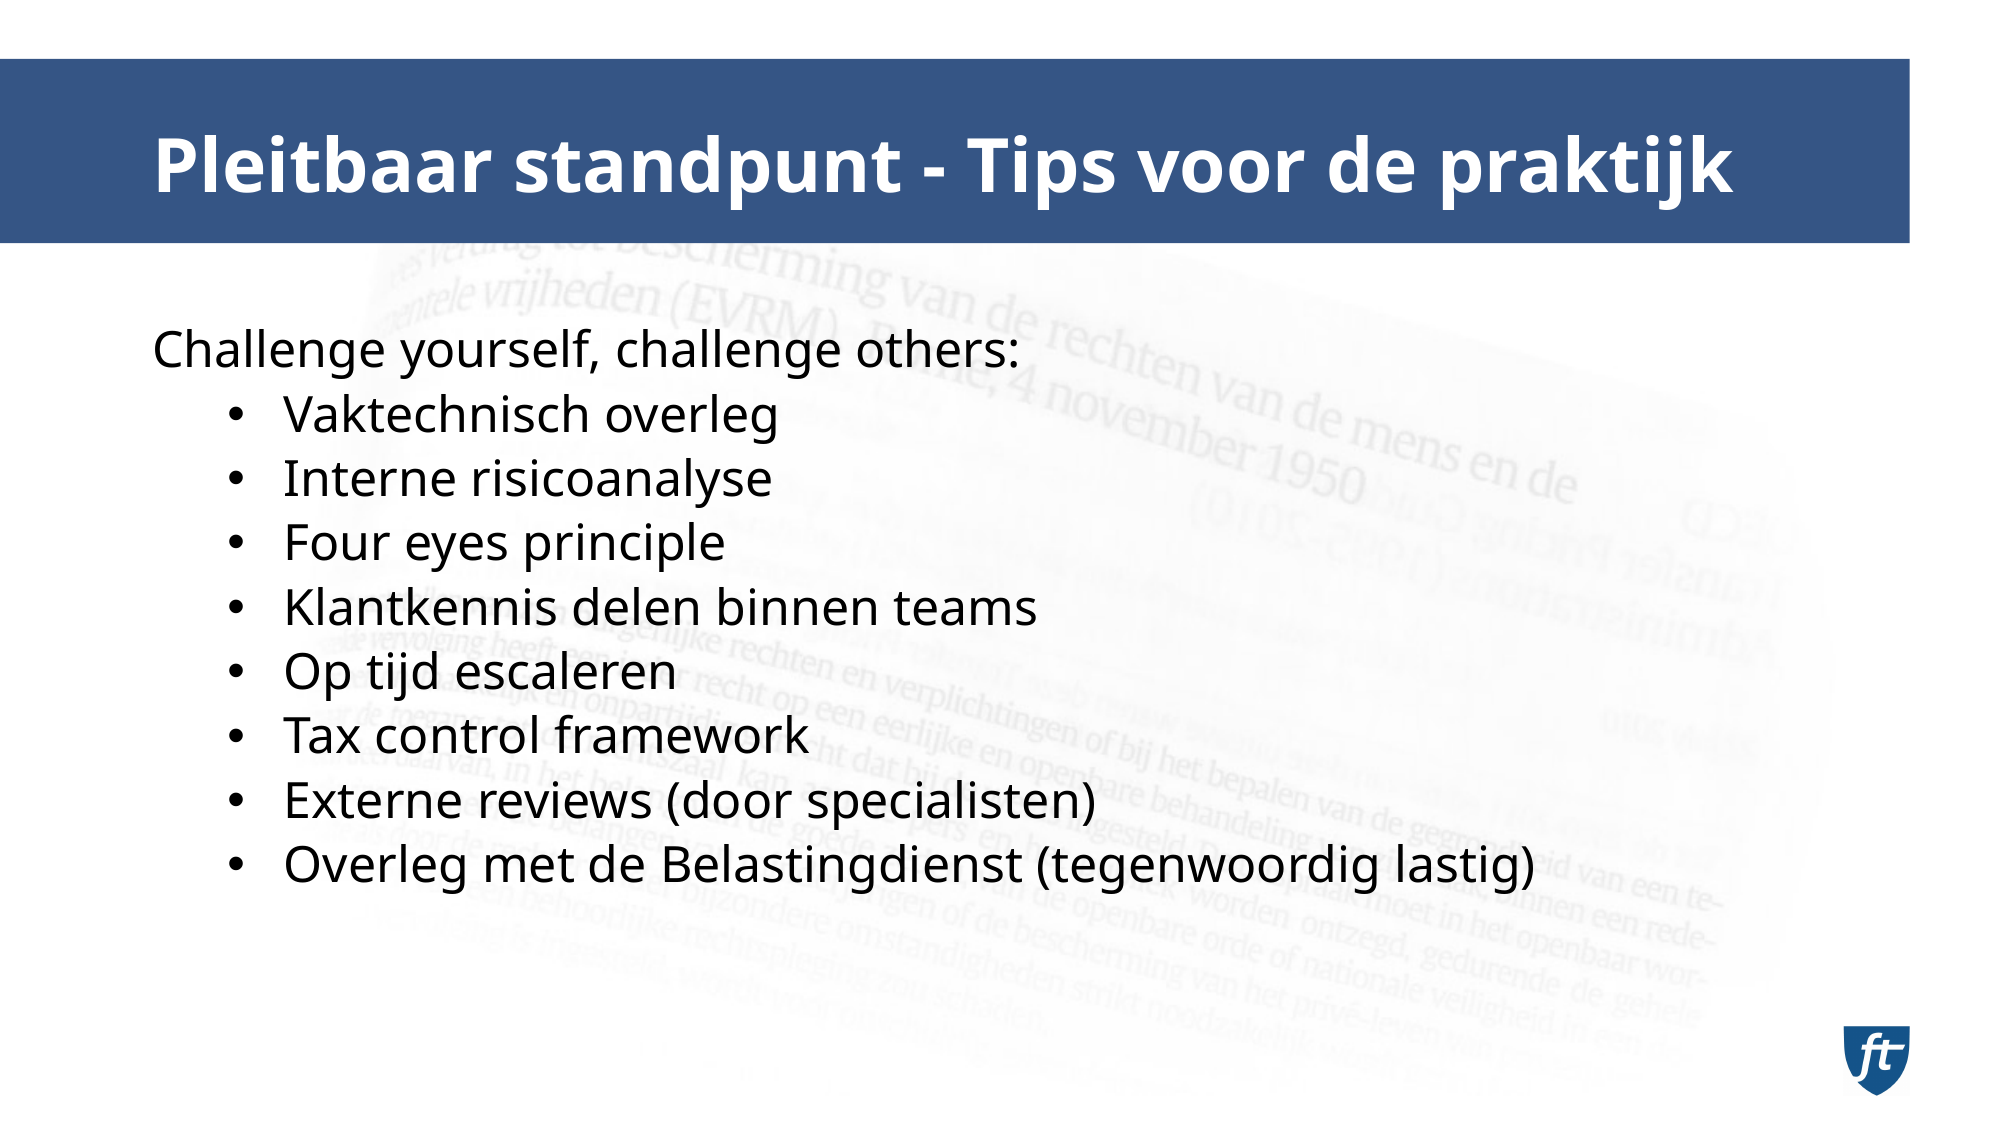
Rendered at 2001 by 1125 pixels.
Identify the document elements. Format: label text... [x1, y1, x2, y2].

picture [78, 29, 1922, 1096]
list Challenge yourself, challenge others: Vaktechnisch overleg Interne risicoanalyse Four eyes principle Klantkennis delen binnen teams Op tijd escaleren Tax control framework Externe reviews (door specialisten) Overleg met de Belastingdienst (tegenwoordig lastig) [137, 317, 1863, 967]
title Pleitbaar standpunt - Tips voor de praktijk [137, 59, 1863, 278]
